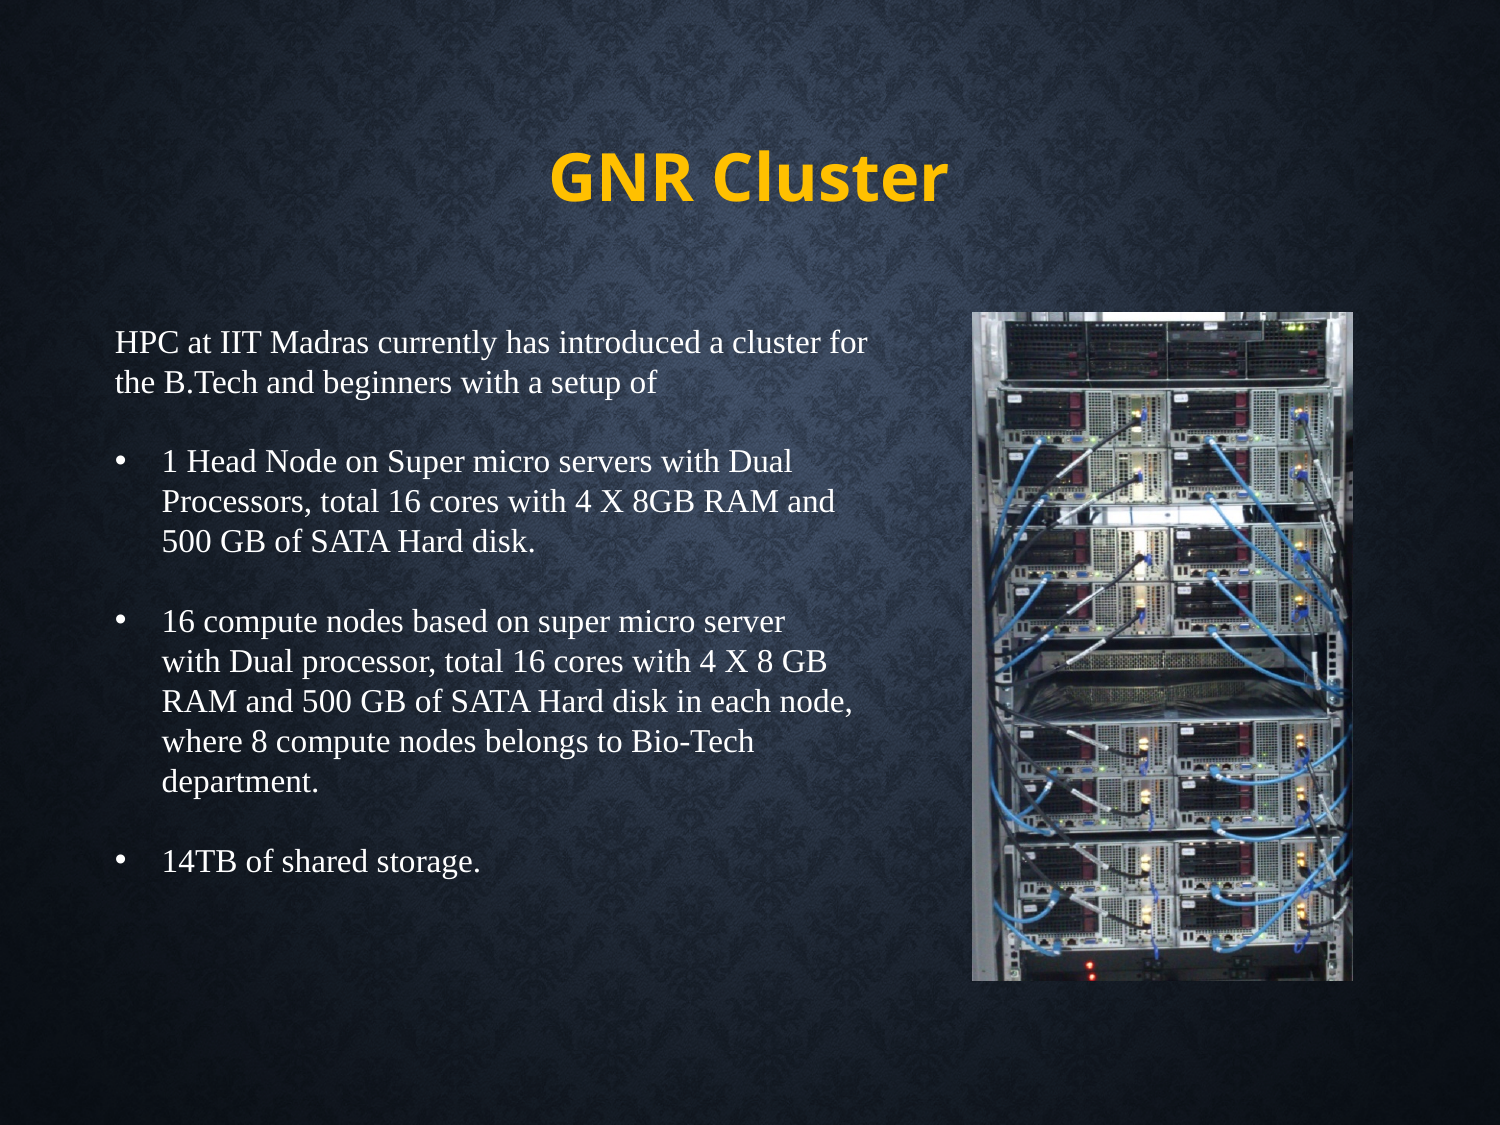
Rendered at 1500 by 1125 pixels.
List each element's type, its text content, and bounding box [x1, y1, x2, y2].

picture [0, 0, 1500, 1125]
text_box GNR Cluster [112, 99, 1387, 250]
text_box HPC at IIT Madras currently has introduced a cluster for the B.Tech and beginners with a setup of 1 Head Node on Super micro servers with Dual Processors, total 16 cores with 4 X 8GB RAM and 500 GB of SATA Hard disk. 16 compute nodes based on super micro server with Dual processor, total 16 cores with 4 X 8 GB RAM and 500 GB of SATA Hard disk in each node, where 8 compute nodes belongs to Bio-Tech department. 14TB of shared storage. [99, 312, 900, 1003]
